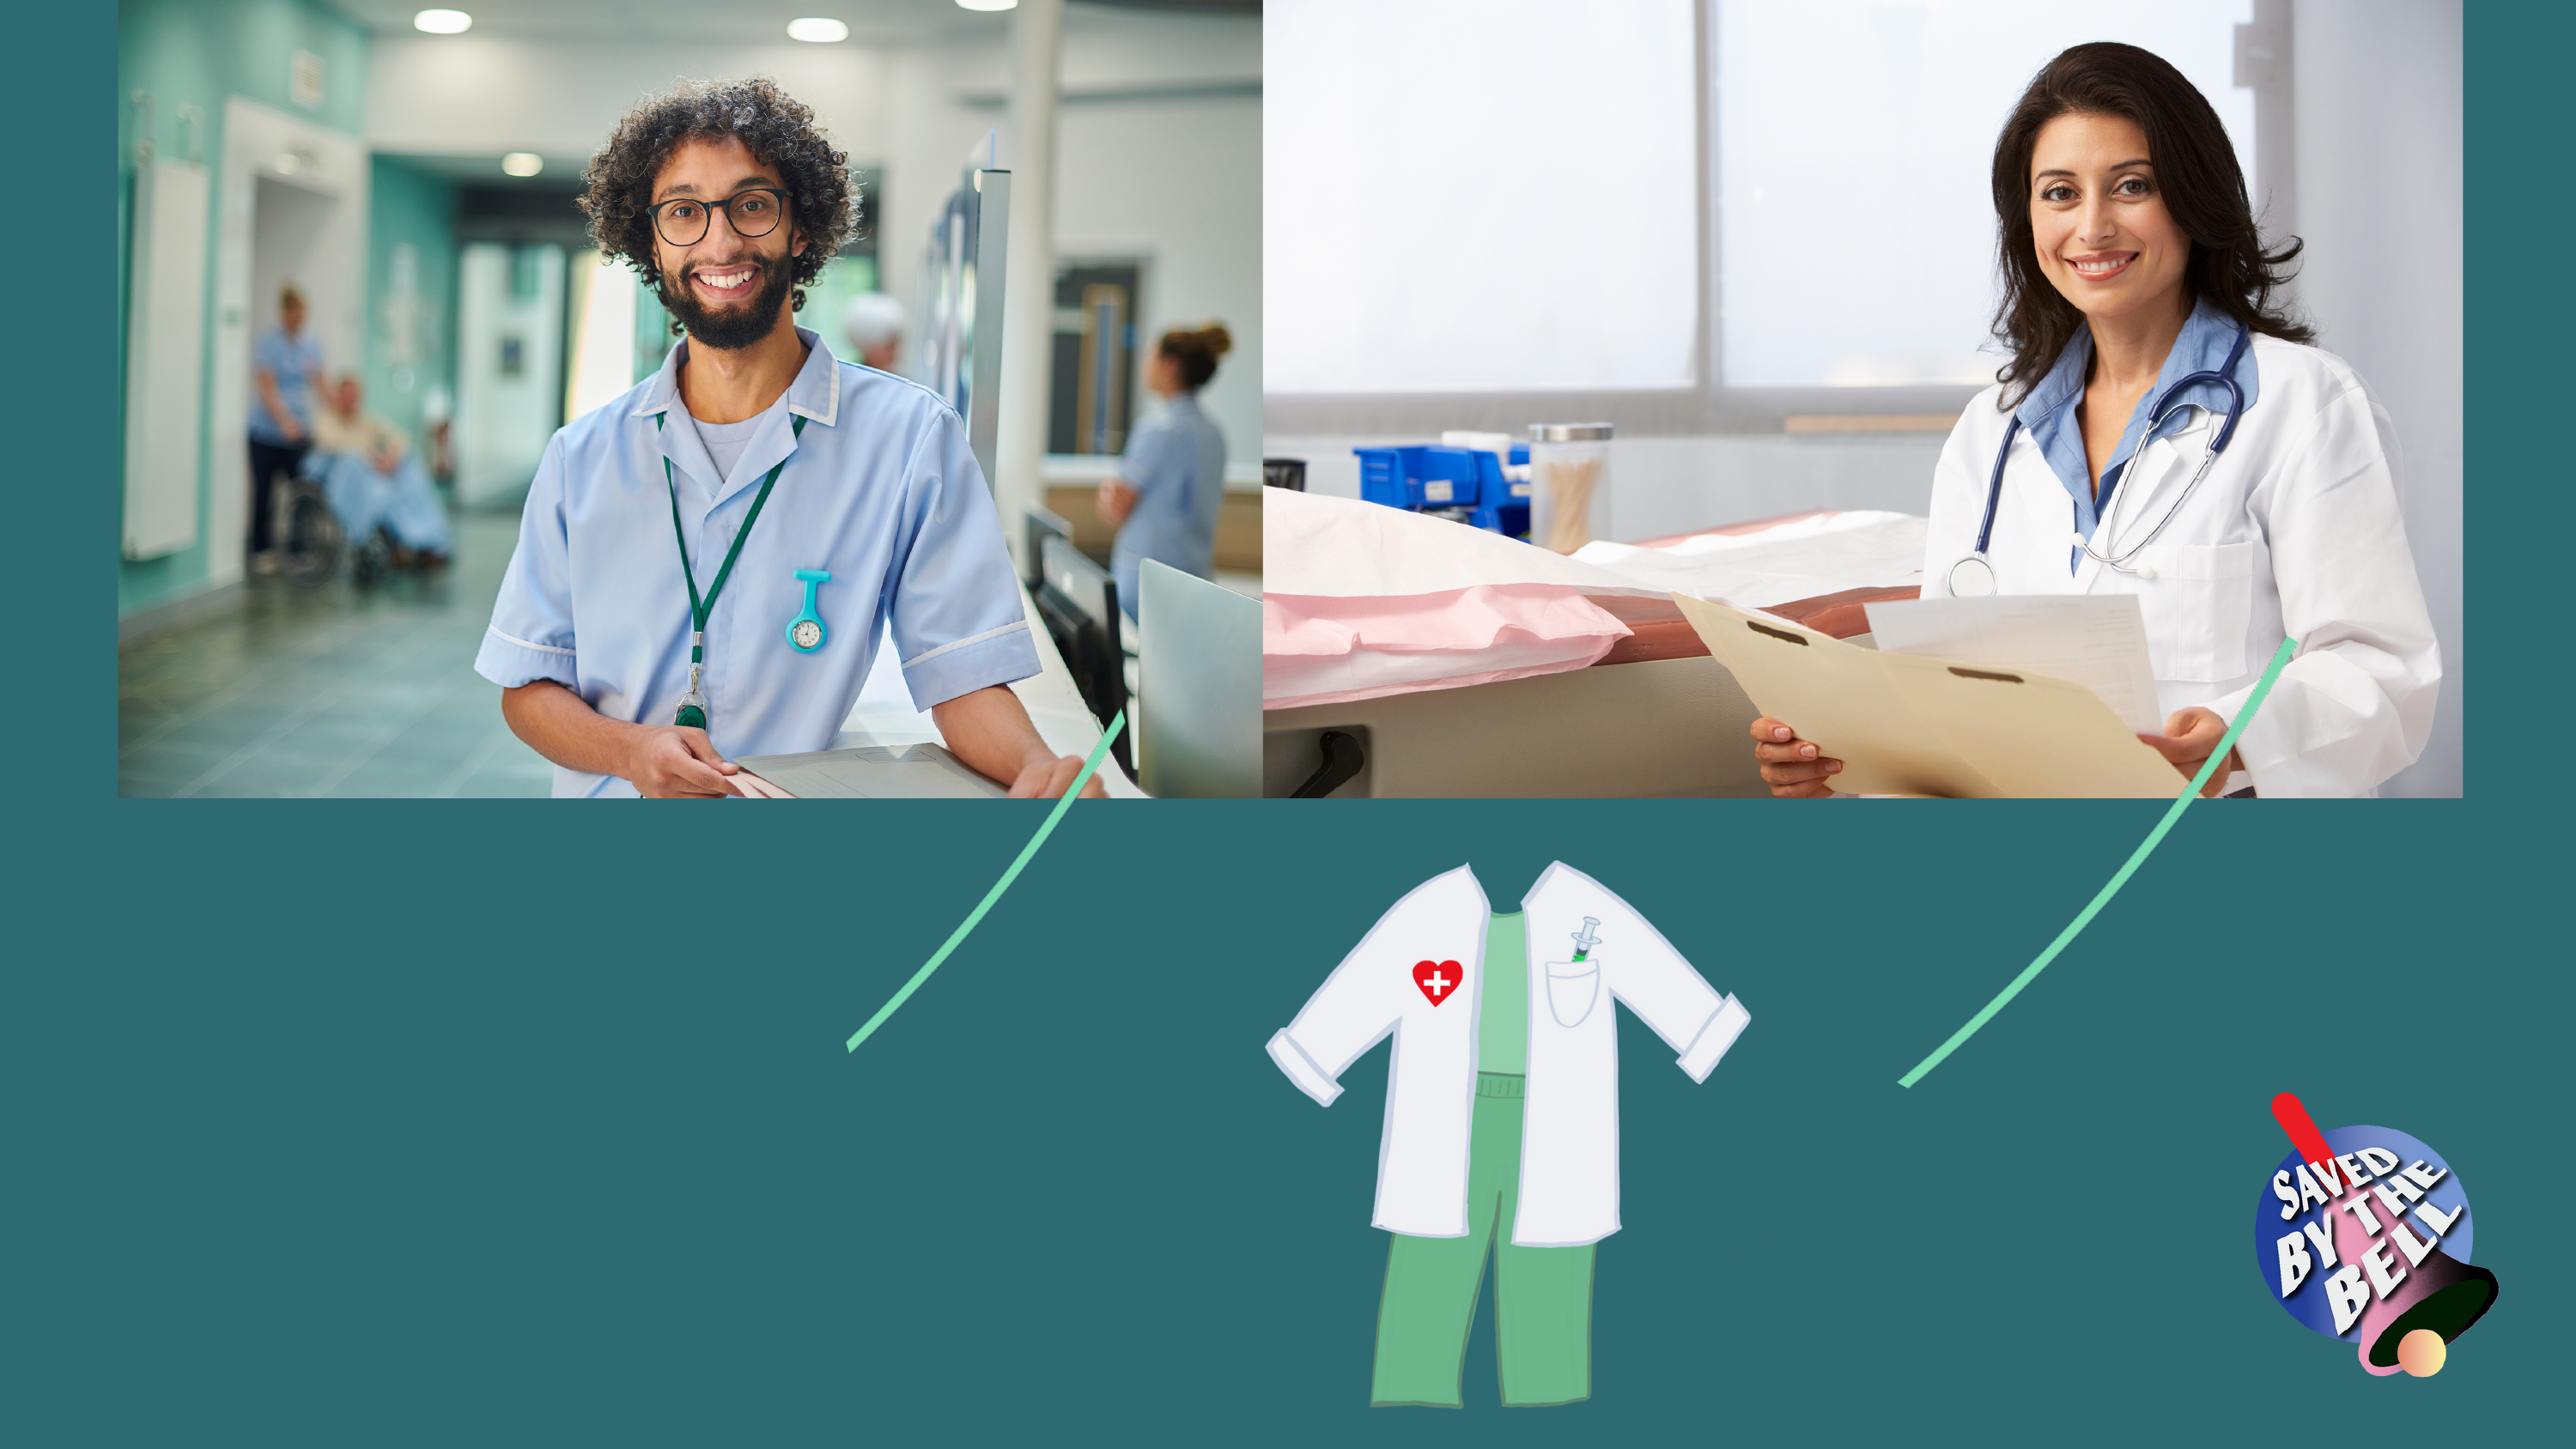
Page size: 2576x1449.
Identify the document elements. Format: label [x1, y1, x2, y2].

text_box [1953, 506, 2366, 1188]
text_box [2212, 1083, 2521, 1392]
text_box [118, 0, 1262, 798]
text_box [1078, 500, 1953, 1449]
text_box [1262, 0, 2464, 798]
text_box [710, 506, 1078, 1168]
